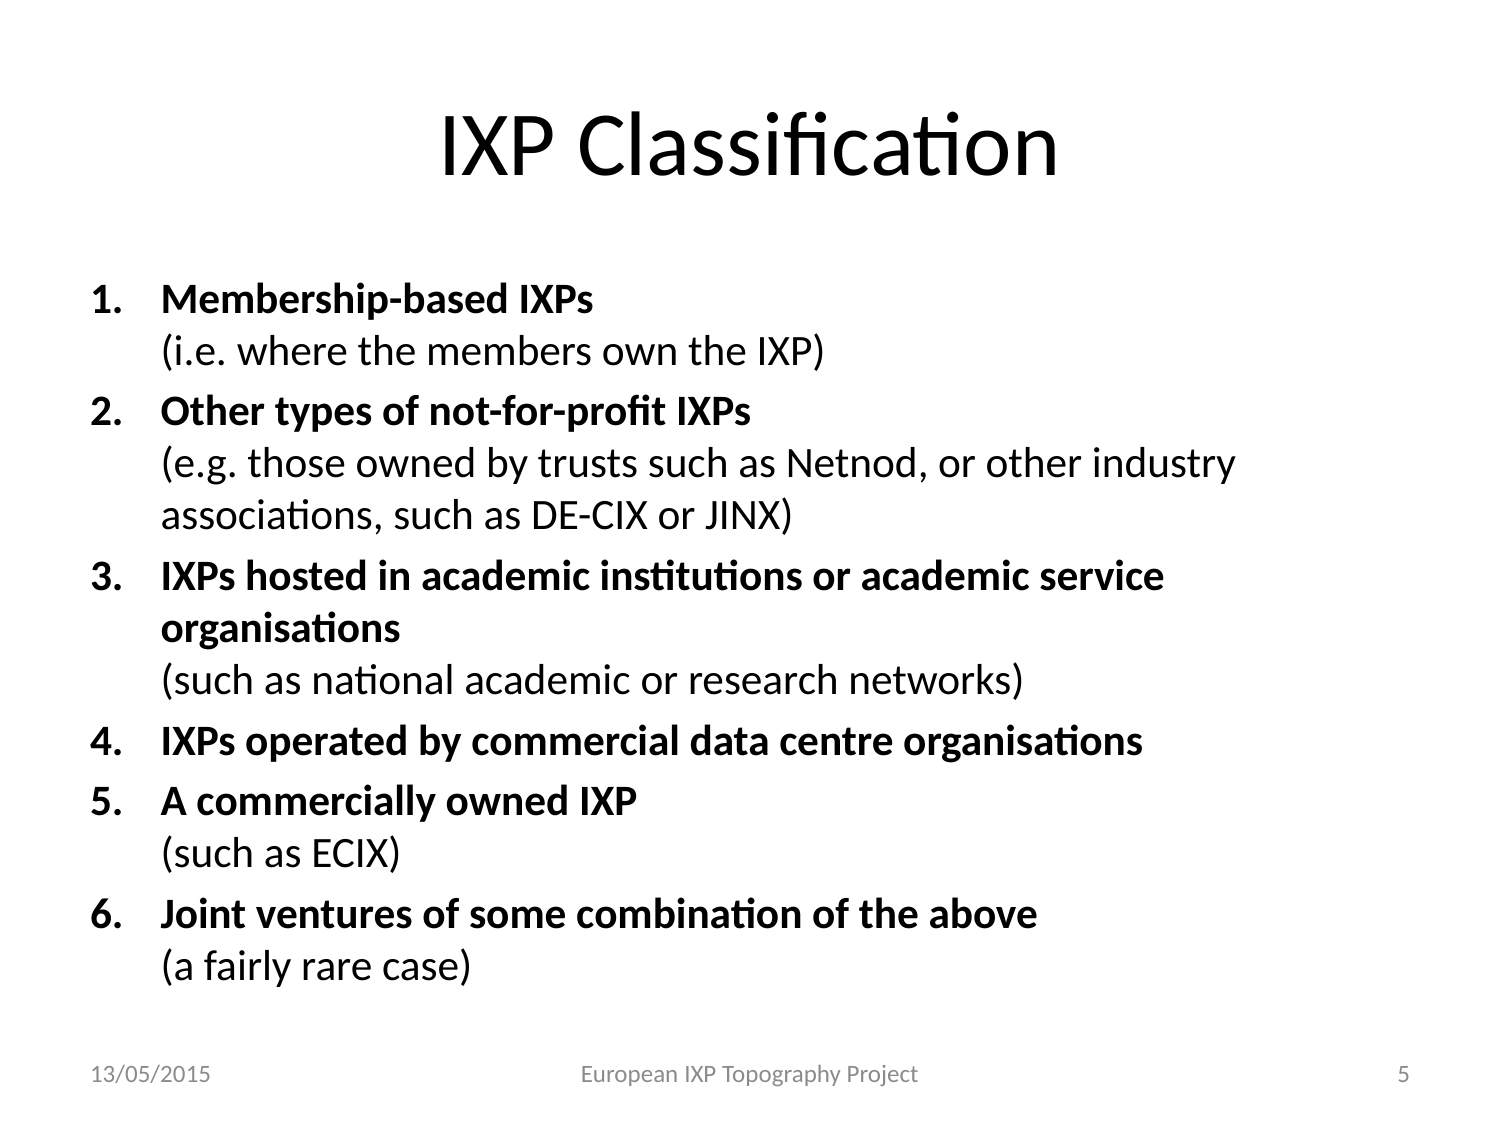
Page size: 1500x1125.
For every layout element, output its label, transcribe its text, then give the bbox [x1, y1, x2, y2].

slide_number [75, 1042, 425, 1103]
title IXP Classification [75, 45, 1425, 233]
list Membership-based IXPs (i.e. where the members own the IXP) Other types of not-for-profit IXPs (e.g. those owned by trusts such as Netnod, or other industry associations, such as DE-CIX or JINX) IXPs hosted in academic institutions or academic service organisations (such as national academic or research networks) IXPs operated by commercial data centre organisations A commercially owned IXP (such as ECIX) Joint ventures of some combination of the above (a fairly rare case) [75, 262, 1425, 1005]
slide_number 5 [1074, 1042, 1425, 1103]
footer European IXP Topography Project [512, 1042, 988, 1103]
